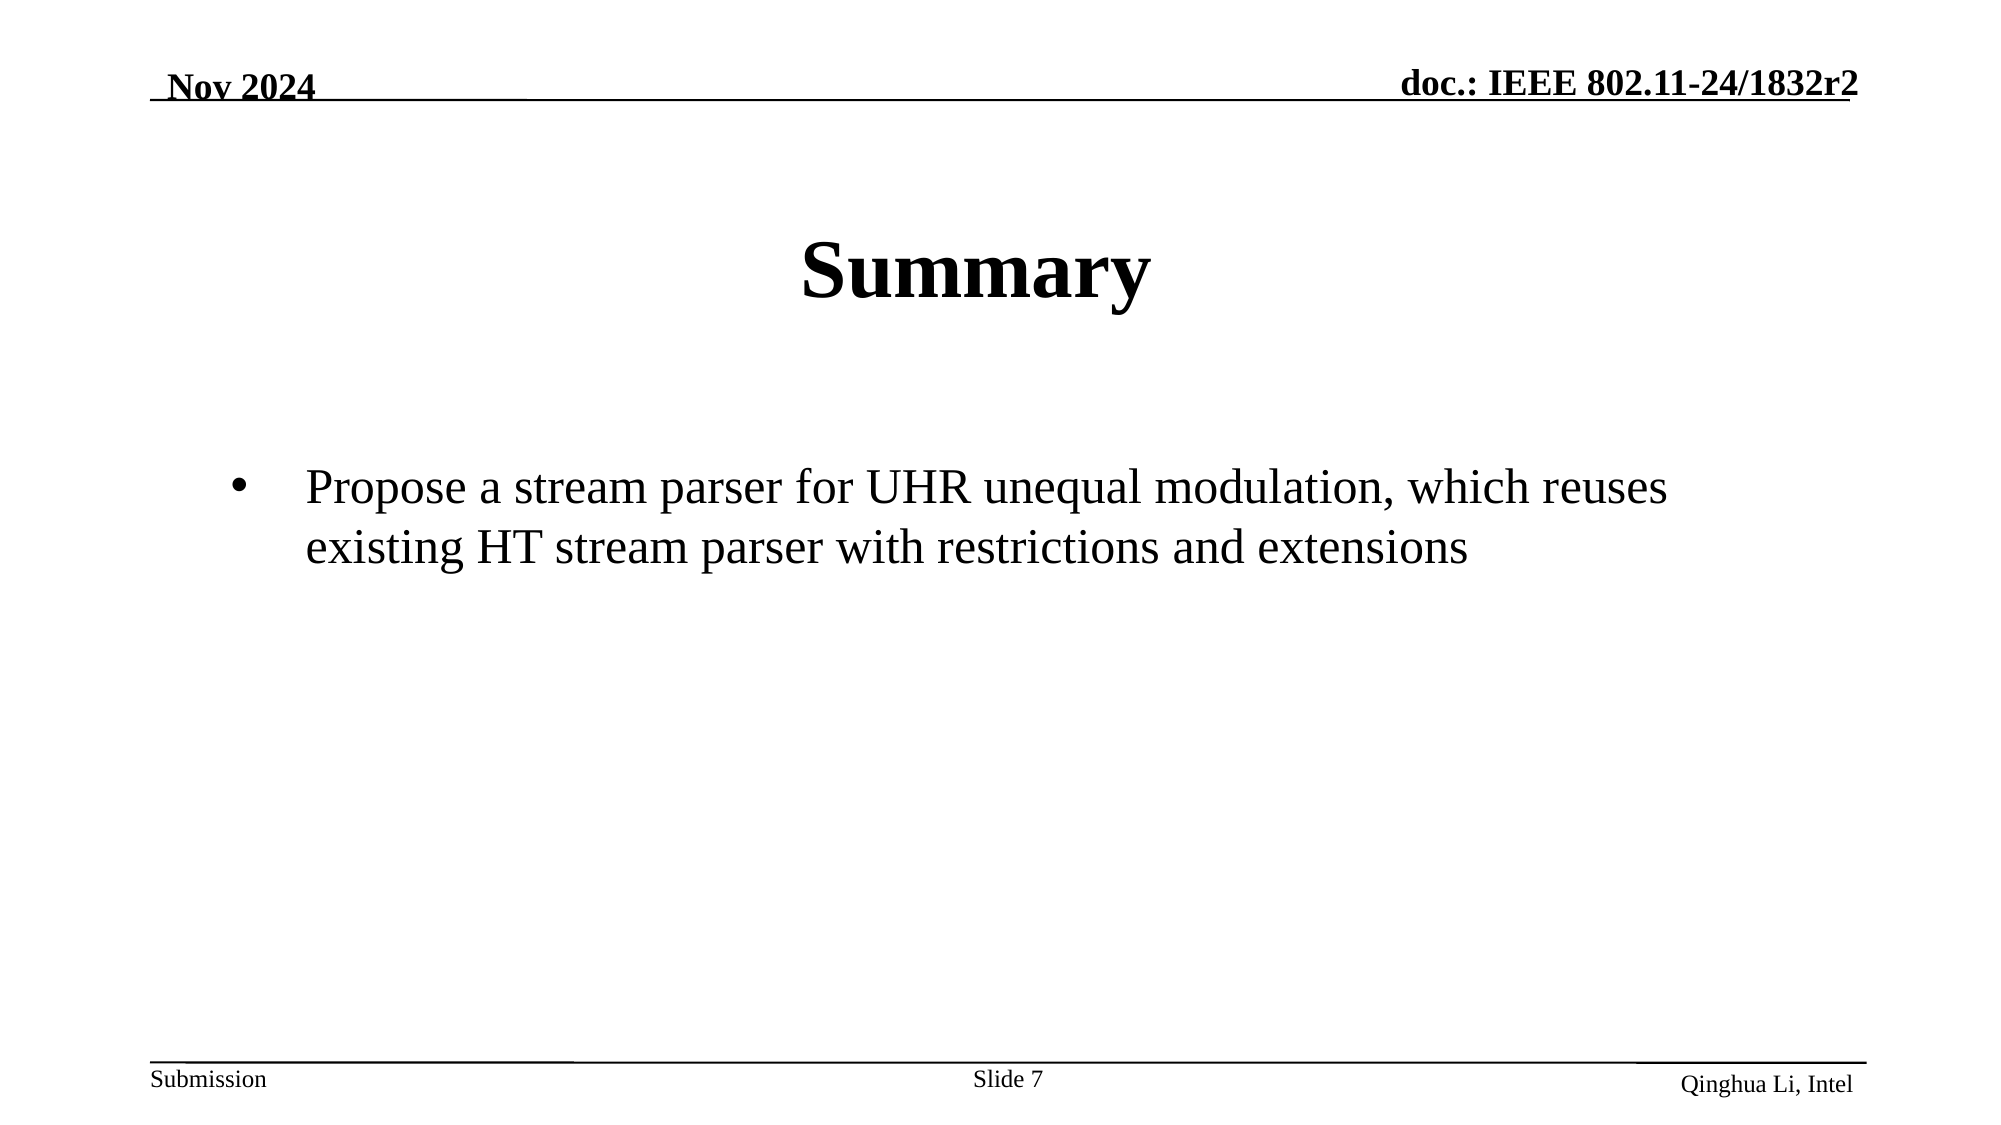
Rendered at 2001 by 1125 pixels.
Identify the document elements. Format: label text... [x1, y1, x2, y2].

text_box Nov 2024 [152, 54, 563, 100]
text_box Summary Propose a stream parser for UHR unequal modulation, which reuses existing HT stream parser with restrictions and extensions [230, 213, 1723, 686]
text_box Qinghua Li, Intel [1372, 1060, 1869, 1099]
slide_number Slide 7 [950, 1061, 1067, 1123]
